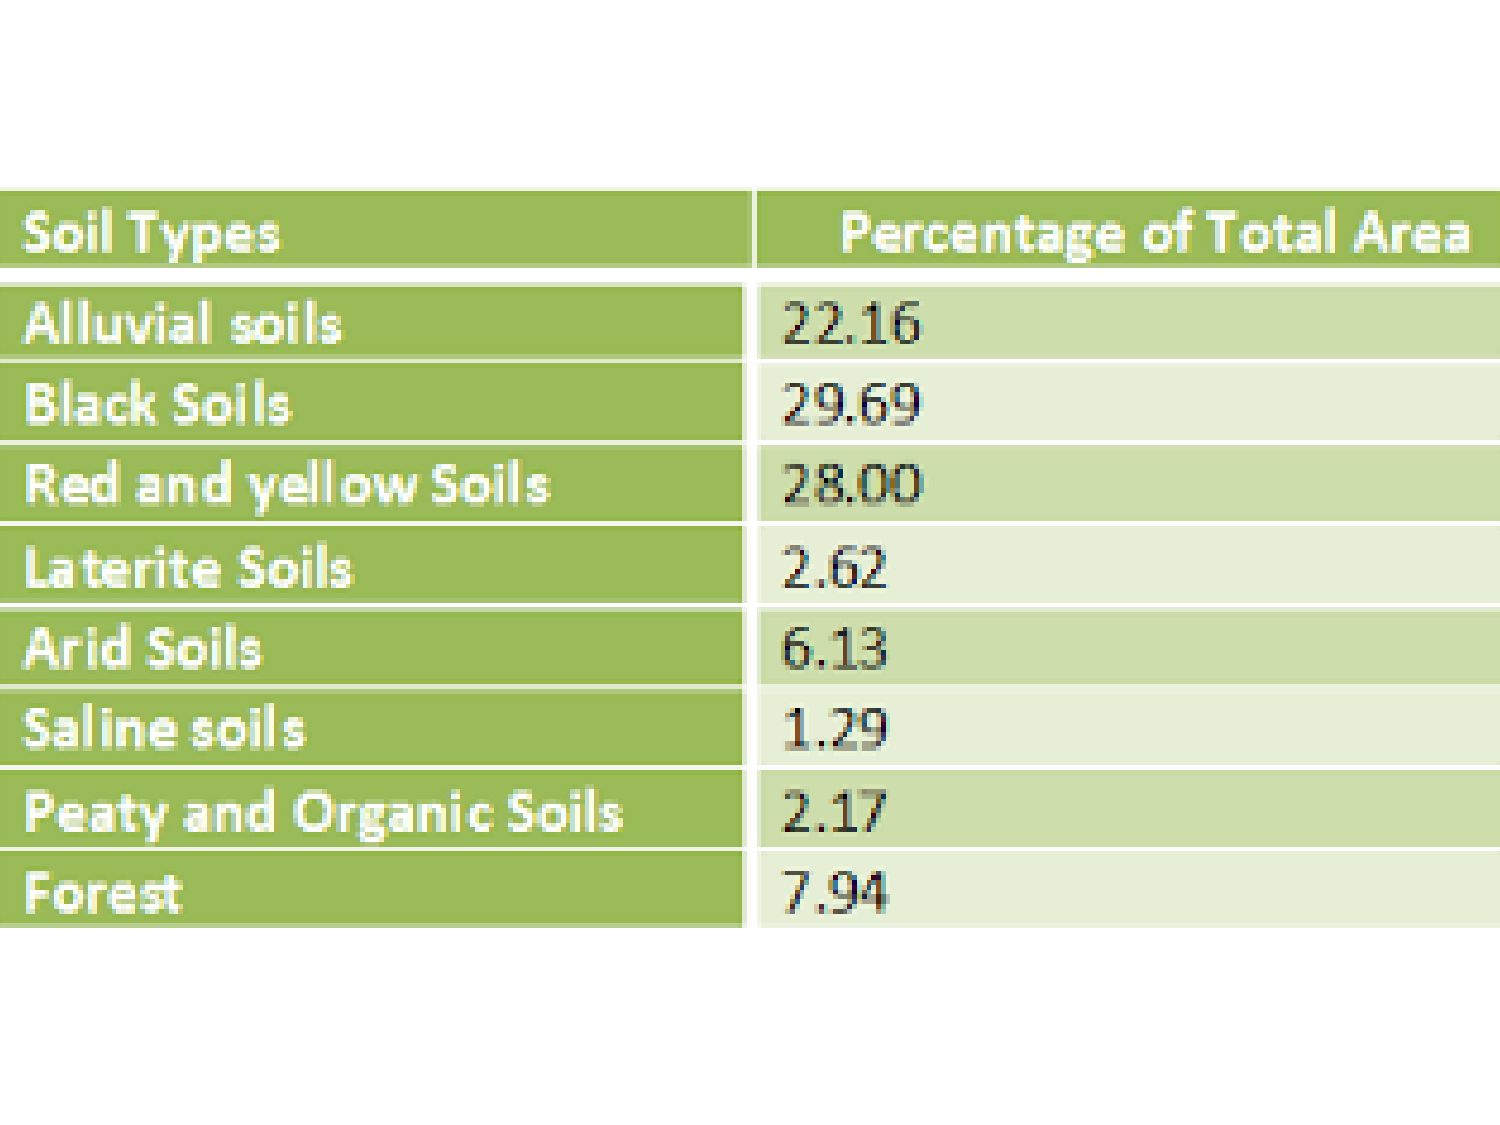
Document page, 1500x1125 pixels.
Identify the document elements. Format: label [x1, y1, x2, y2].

picture [0, 187, 1500, 938]
